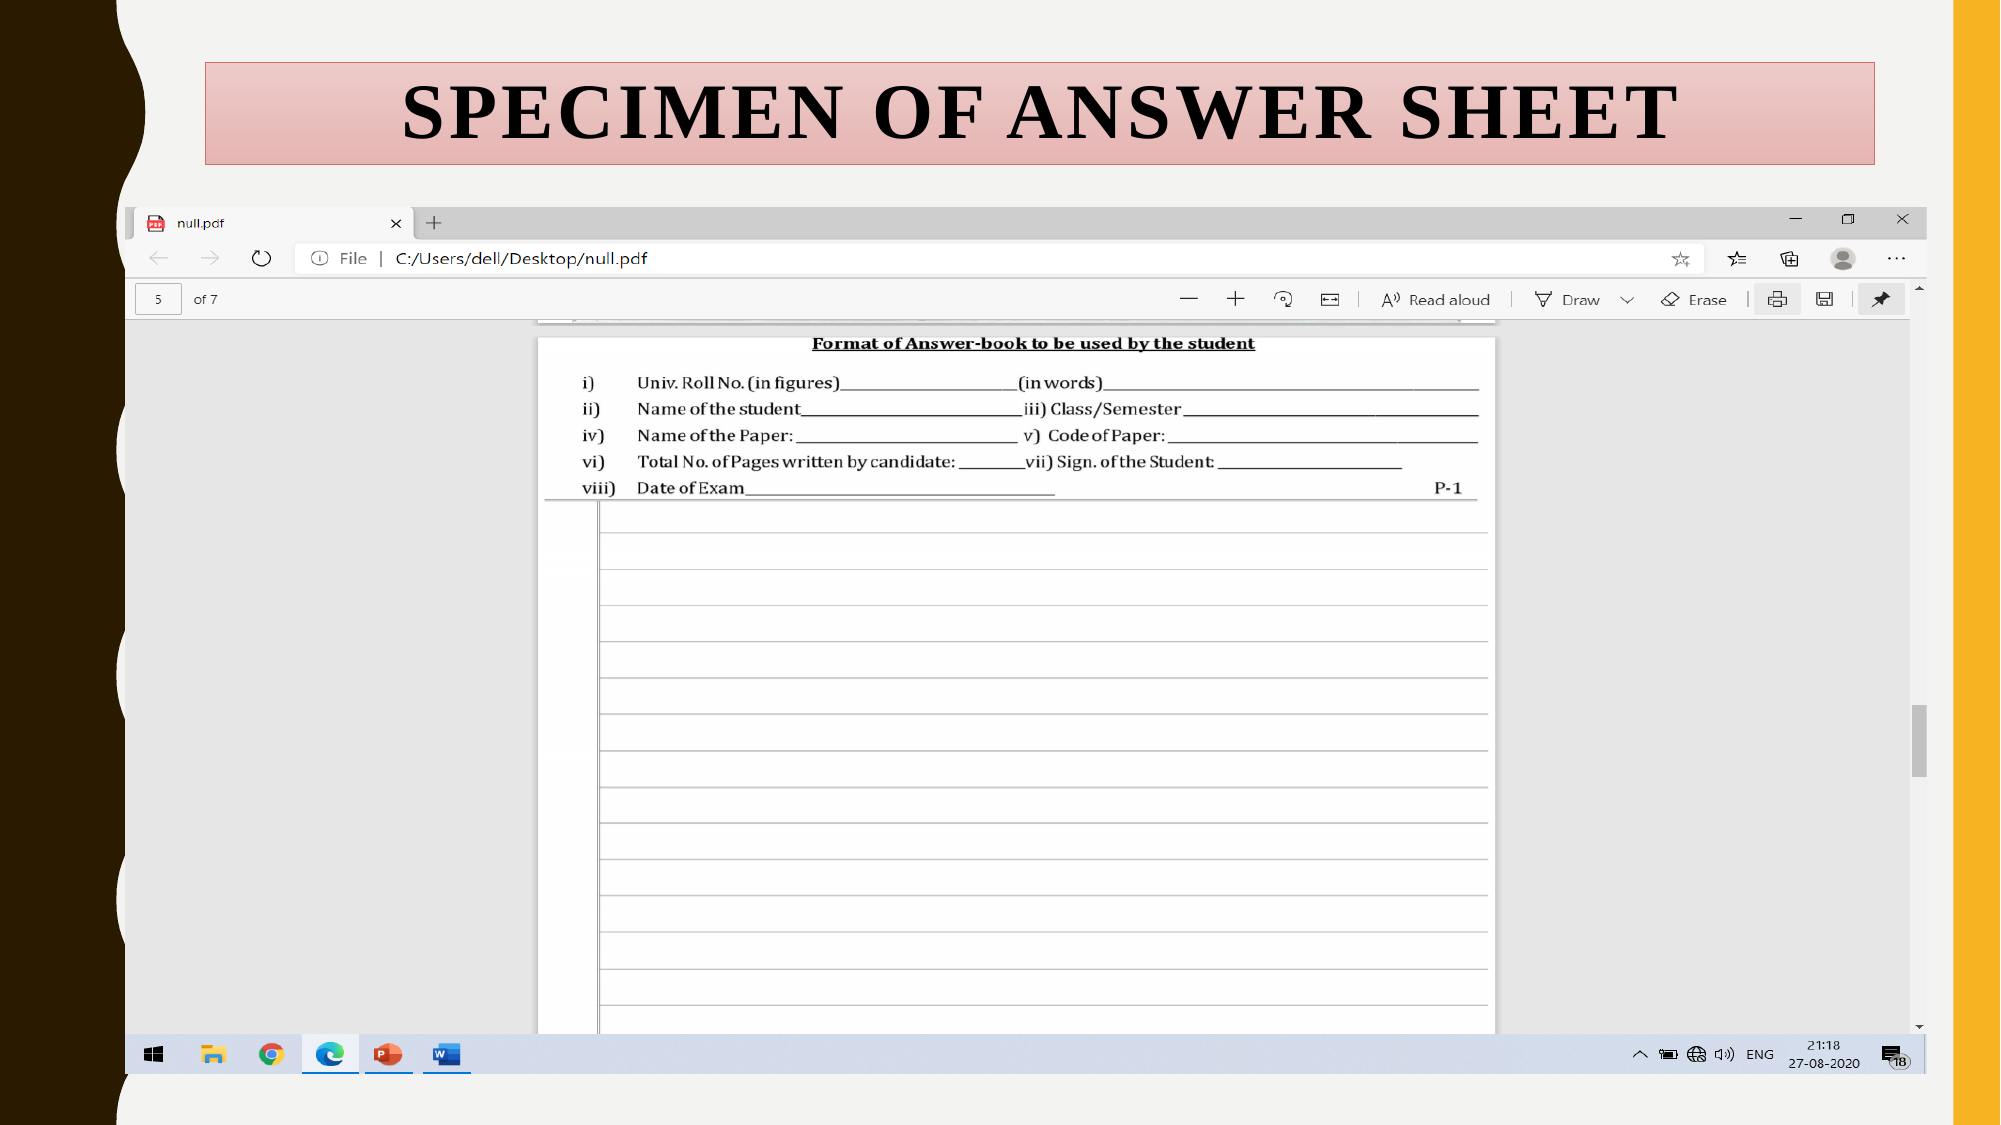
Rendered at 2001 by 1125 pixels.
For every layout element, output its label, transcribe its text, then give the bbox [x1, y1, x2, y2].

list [124, 206, 1927, 1106]
title Specimen OF ANSWER SHEET [205, 62, 1875, 165]
